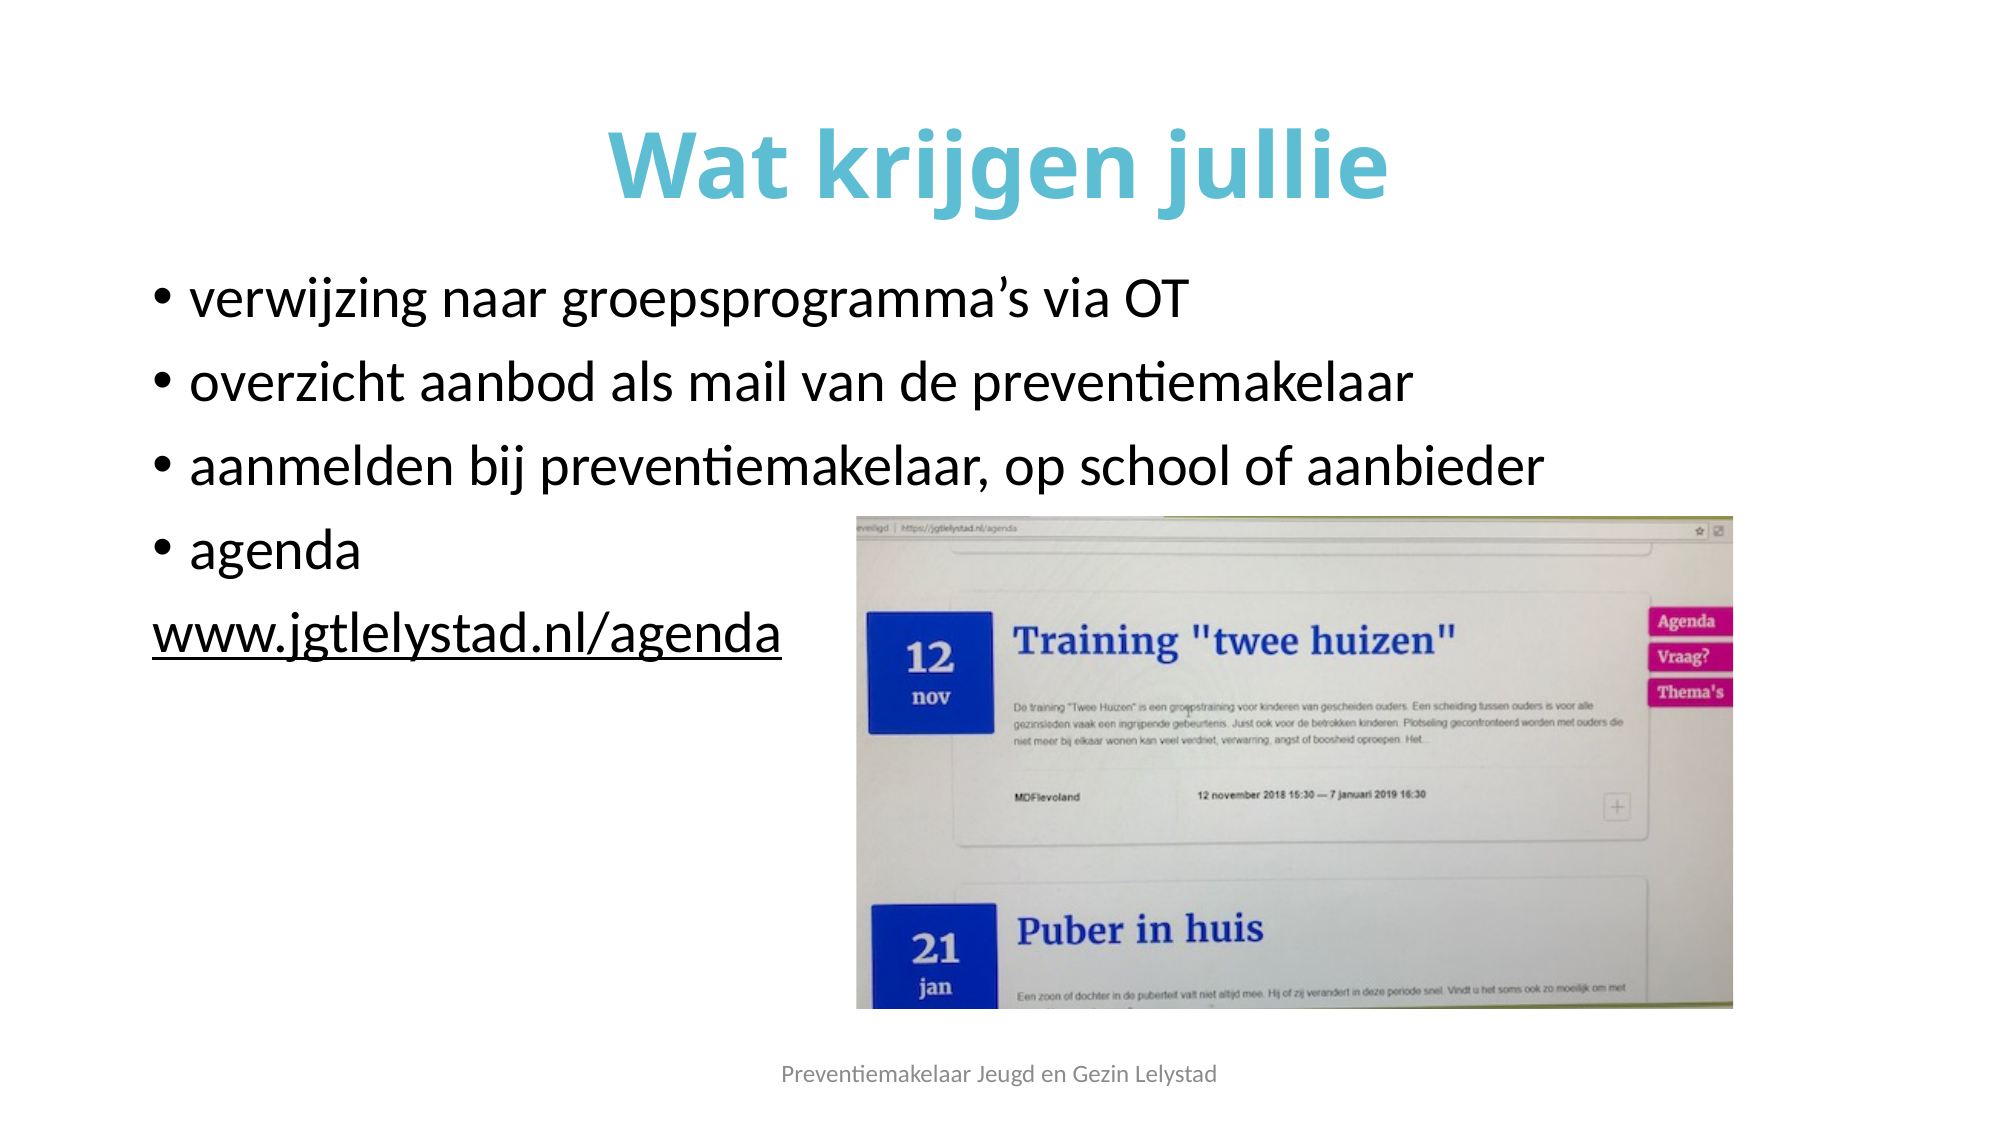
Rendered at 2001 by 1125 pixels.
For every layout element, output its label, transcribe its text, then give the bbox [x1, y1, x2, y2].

picture [856, 516, 1734, 1009]
footer Preventiemakelaar Jeugd en Gezin Lelystad [662, 1042, 1338, 1103]
list verwijzing naar groepsprogramma’s via OT overzicht aanbod als mail van de preventiemakelaar aanmelden bij preventiemakelaar, op school of aanbieder agenda www.jgtlelystad.nl/agenda [137, 259, 1863, 974]
title Wat krijgen jullie [137, 59, 1863, 259]
